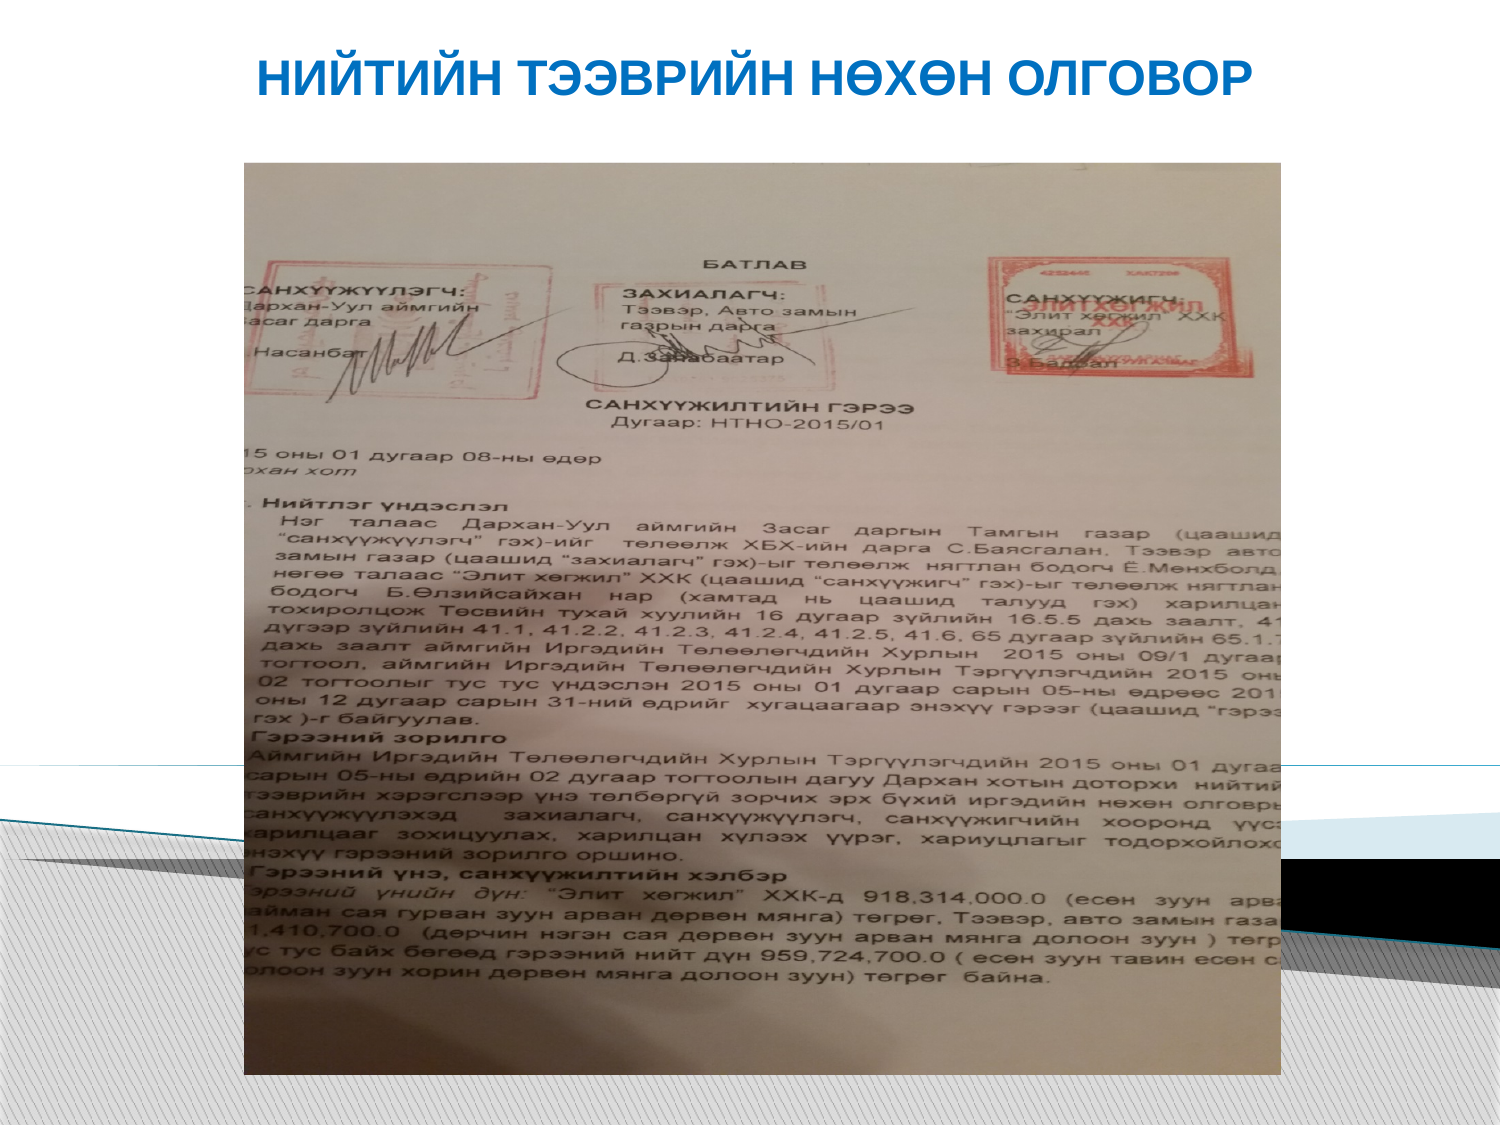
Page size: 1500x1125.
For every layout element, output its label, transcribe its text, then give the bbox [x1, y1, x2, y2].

picture [1350, 938, 1500, 989]
picture [244, 99, 1281, 1125]
title НИЙТИЙН ТЭЭВРИЙН НӨХӨН ОЛГОВОР [174, 37, 1350, 113]
subtitle [1281, 162, 1350, 1013]
picture [5, 859, 75, 865]
subtitle [75, 162, 244, 1013]
